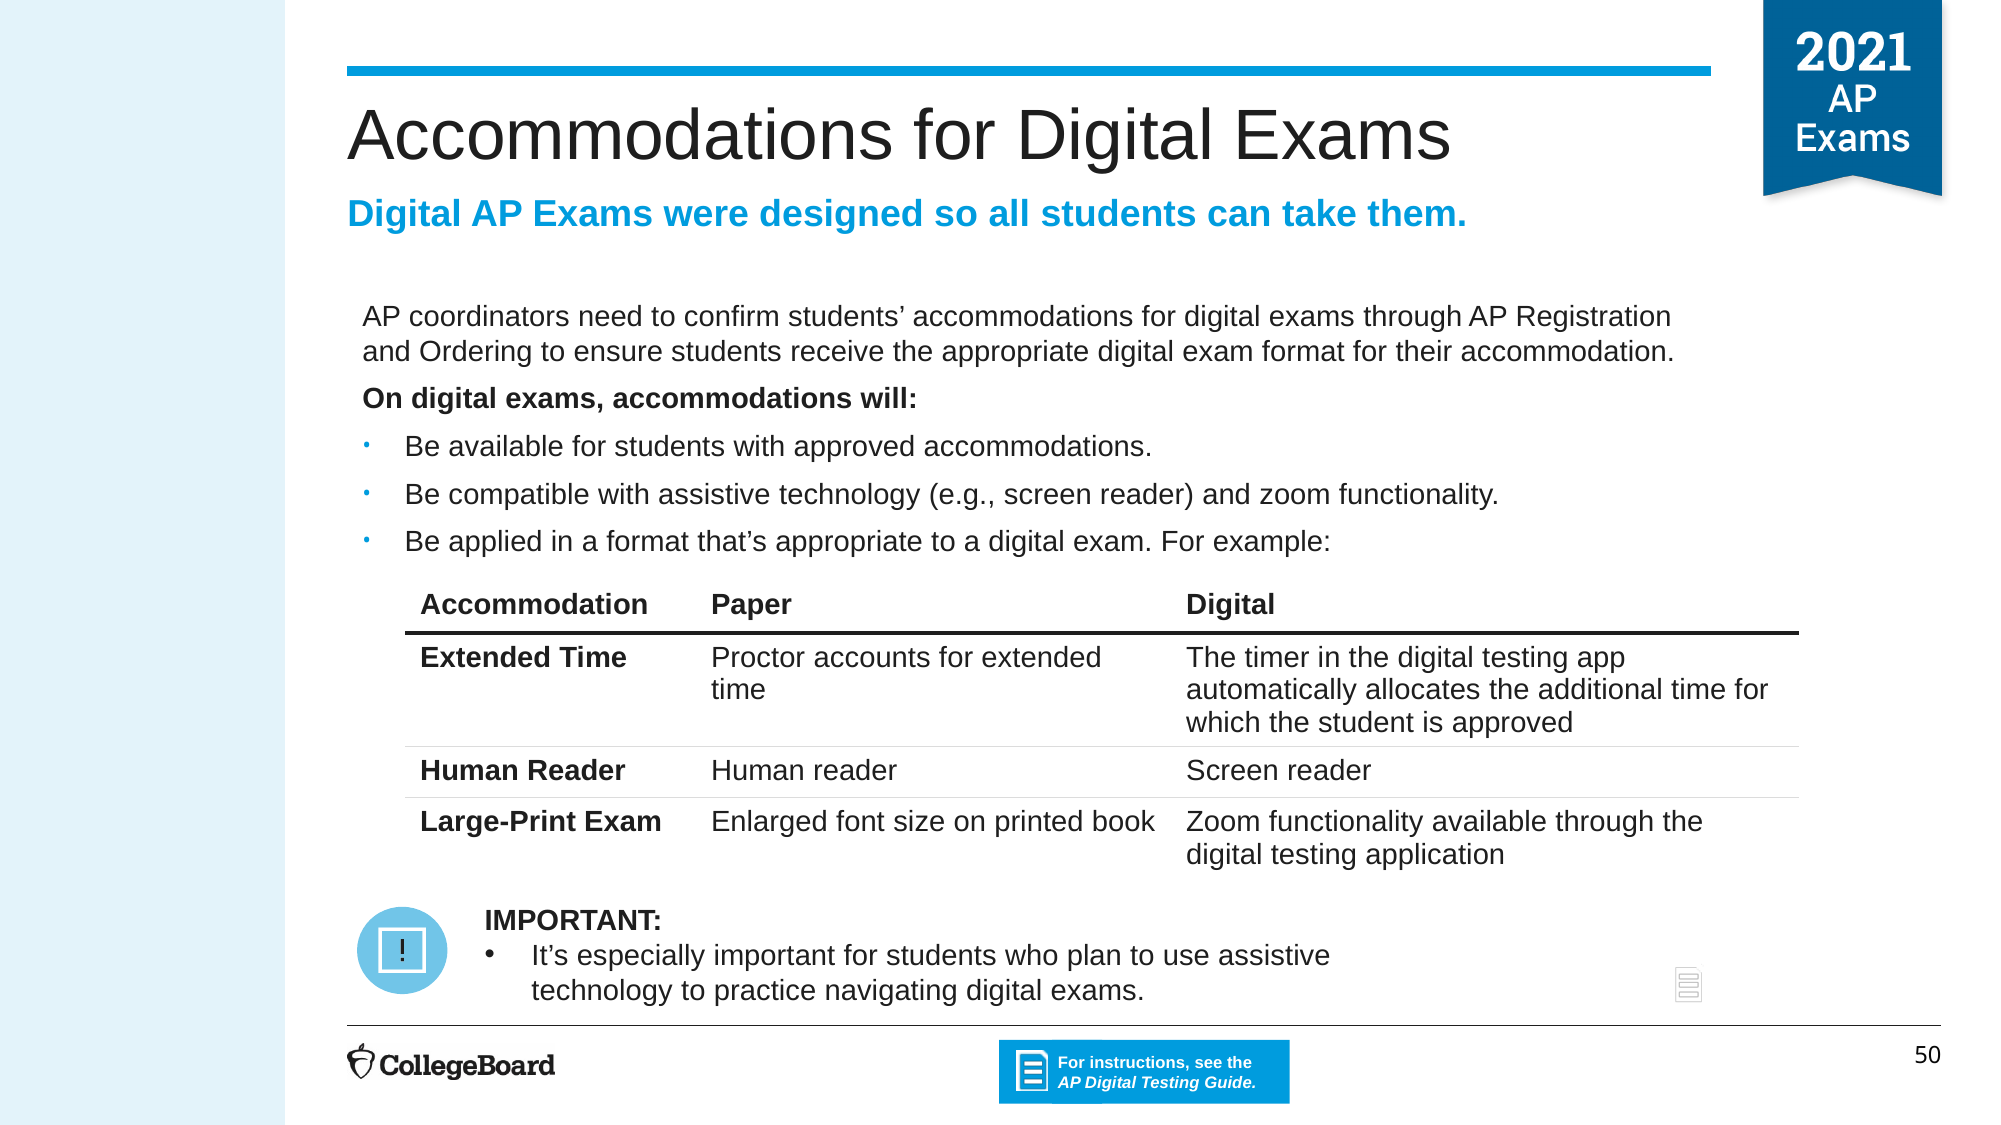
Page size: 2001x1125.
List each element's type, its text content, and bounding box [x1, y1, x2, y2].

table_cell Screen reader [1171, 747, 1799, 797]
table_cell Enlarged font size on printed book [696, 798, 1171, 878]
text_box IMPORTANT: It’s especially important for students who plan to use assistive technology to practice navigating digital exams. [478, 895, 1467, 1012]
list AP coordinators need to confirm students’ accommodations for digital exams through AP Registration and Ordering to ensure students receive the appropriate digital exam format for their accommodation. On digital exams, accommodations will: Be available for students with approved accommodations. Be compatible with assistive technology (e.g., screen reader) and zoom functionality. Be applied in a format that’s appropriate to a digital exam. For example: [347, 289, 1731, 599]
picture [1763, 0, 1942, 196]
table_cell The timer in the digital testing app automatically allocates the additional time for which the student is approved [1171, 635, 1799, 746]
table_cell Human Reader [405, 747, 696, 797]
table_header Digital [1171, 580, 1799, 631]
table_cell Zoom functionality available through the digital testing application [1171, 798, 1799, 878]
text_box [356, 906, 448, 995]
table_cell Proctor accounts for extended time [696, 635, 1171, 746]
title Accommodations for Digital Exams [347, 88, 1712, 157]
table_header Paper [696, 580, 1171, 631]
subtitle Digital AP Exams were designed so all students can take them. [347, 181, 1613, 249]
table_header Accommodation [405, 580, 696, 631]
table_cell Human reader [696, 747, 1171, 797]
table_cell Large-Print Exam [405, 798, 696, 878]
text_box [998, 1039, 1290, 1104]
table_cell Extended Time [405, 635, 696, 746]
picture [347, 1043, 555, 1080]
picture [1671, 963, 1704, 1004]
